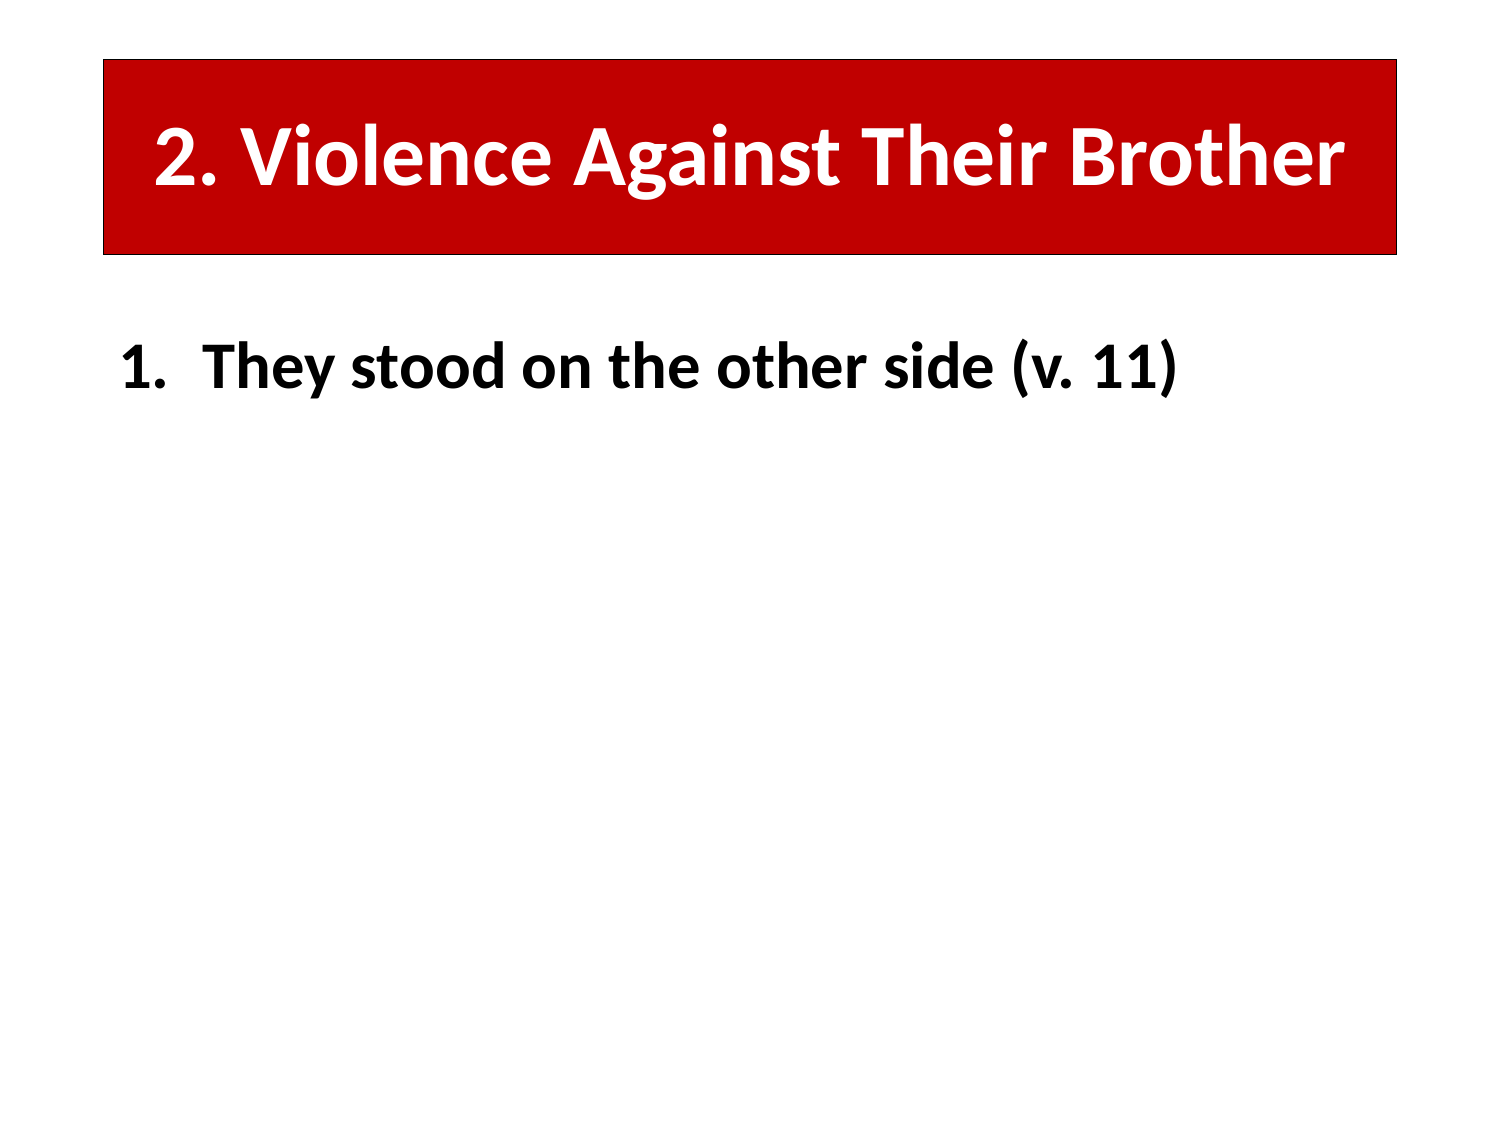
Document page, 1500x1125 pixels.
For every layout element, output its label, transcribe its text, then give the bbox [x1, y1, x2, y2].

title 2. Violence Against Their Brother [103, 59, 1397, 255]
list They stood on the other side (v. 11) [103, 323, 1397, 1014]
